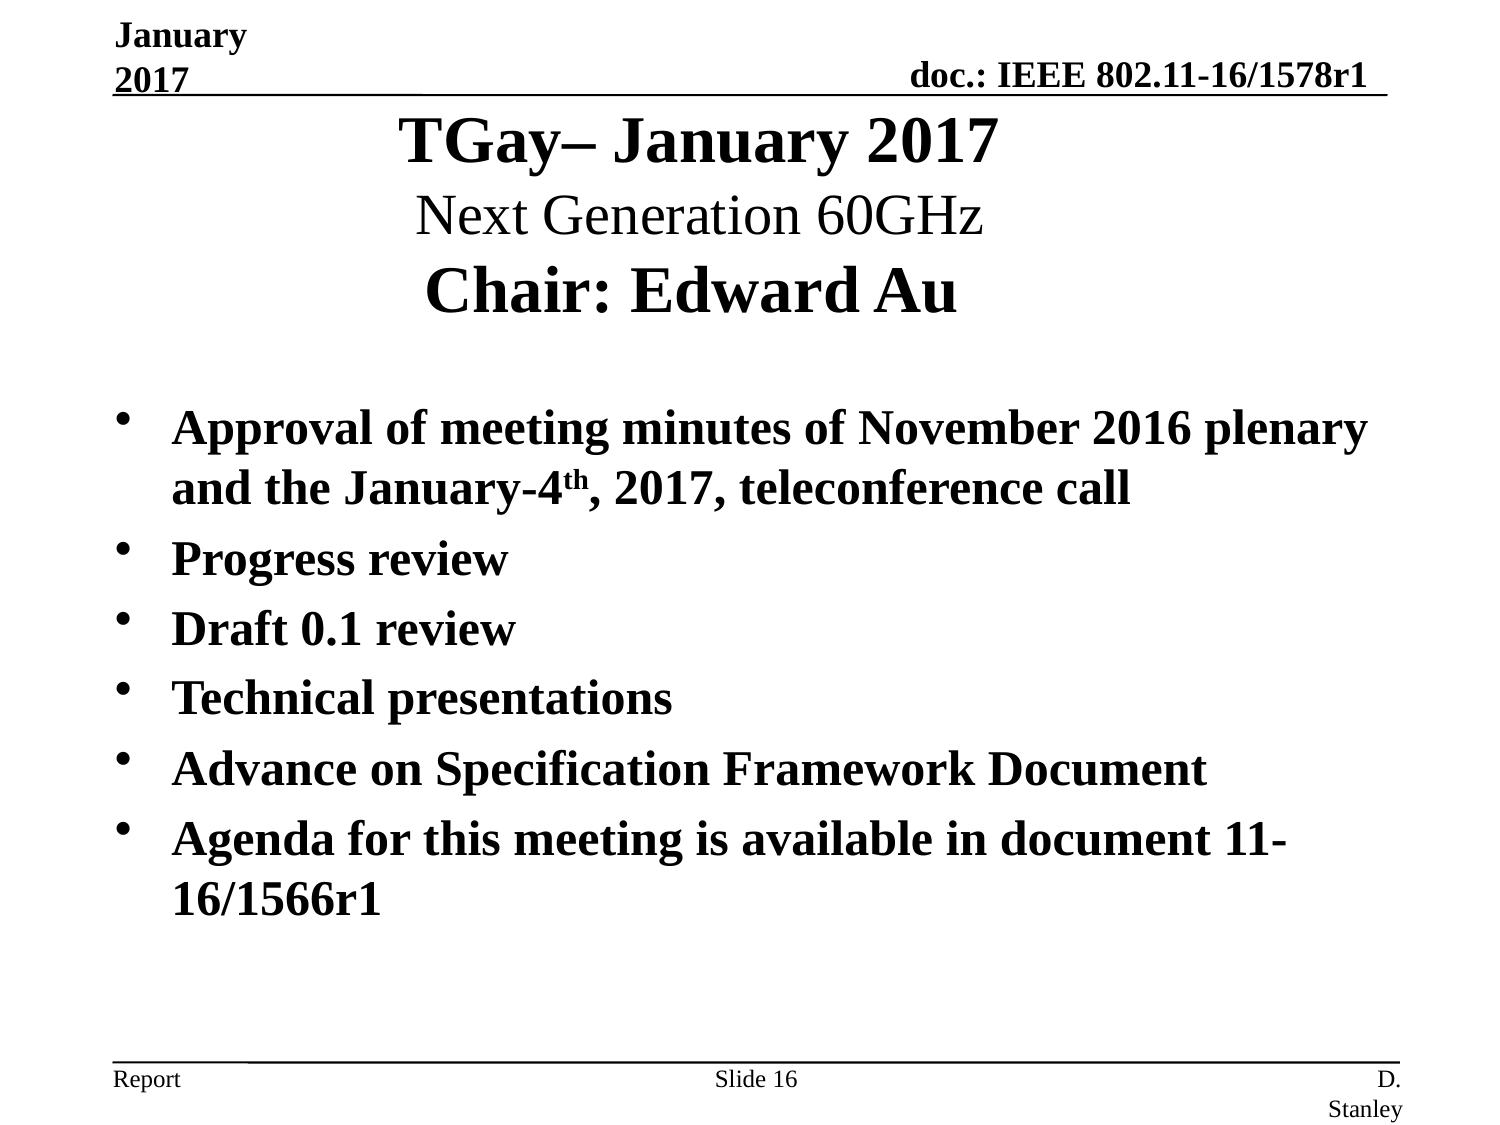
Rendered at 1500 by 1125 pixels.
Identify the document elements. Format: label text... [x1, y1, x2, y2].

slide_number Slide 16 [712, 1062, 800, 1093]
title TGay– January 2017 Next Generation 60GHz Chair: Edward Au [62, 125, 1338, 388]
list Approval of meeting minutes of November 2016 plenary and the January-4th, 2017, teleconference call Progress review Draft 0.1 review Technical presentations Advance on Specification Framework Document Agenda for this meeting is available in document 11-16/1566r1 [99, 387, 1388, 1025]
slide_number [114, 54, 274, 101]
footer D. Stanley, HP Enterprise [1325, 1062, 1402, 1093]
